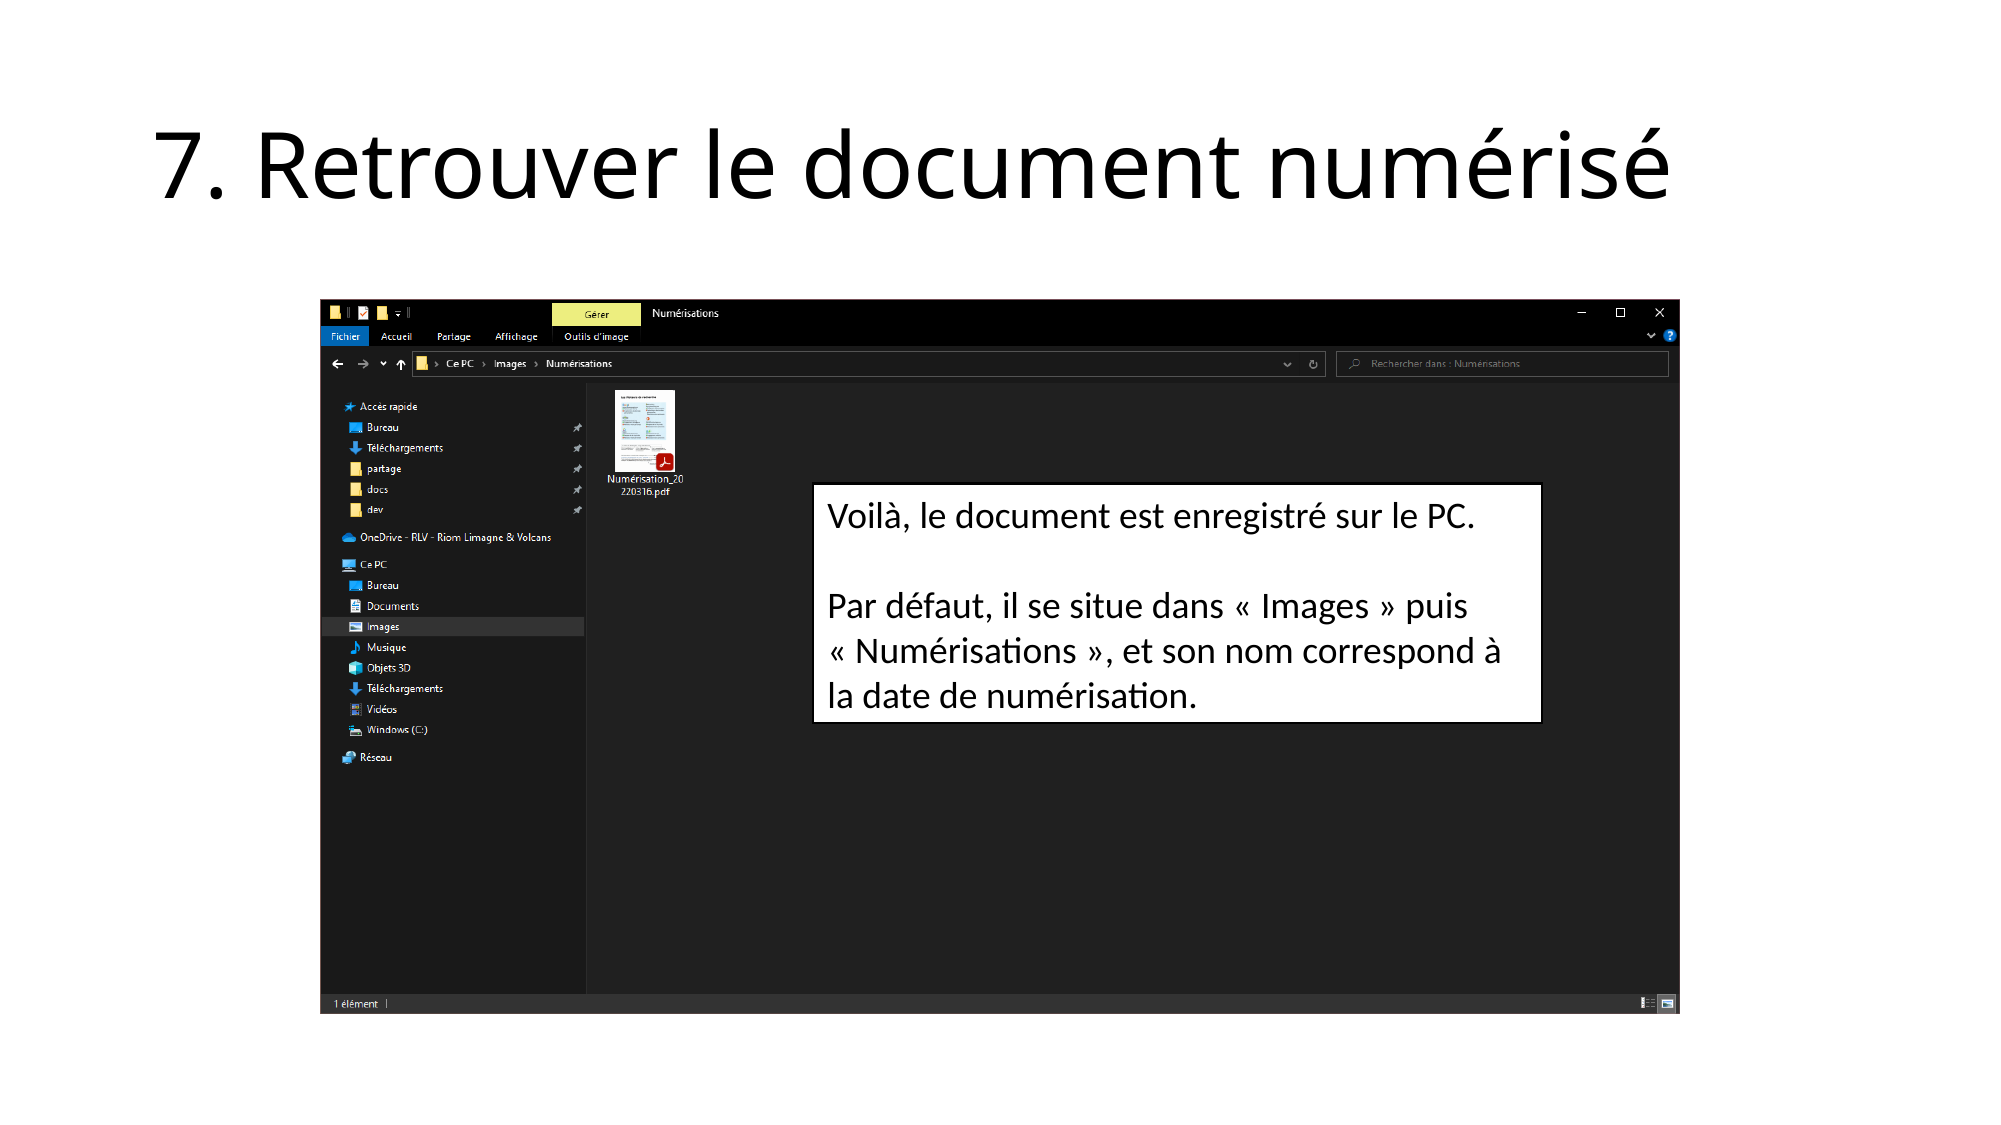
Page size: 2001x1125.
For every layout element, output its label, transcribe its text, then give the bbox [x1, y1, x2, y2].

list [319, 299, 1680, 1014]
title 7. Retrouver le document numérisé [137, 59, 1863, 278]
